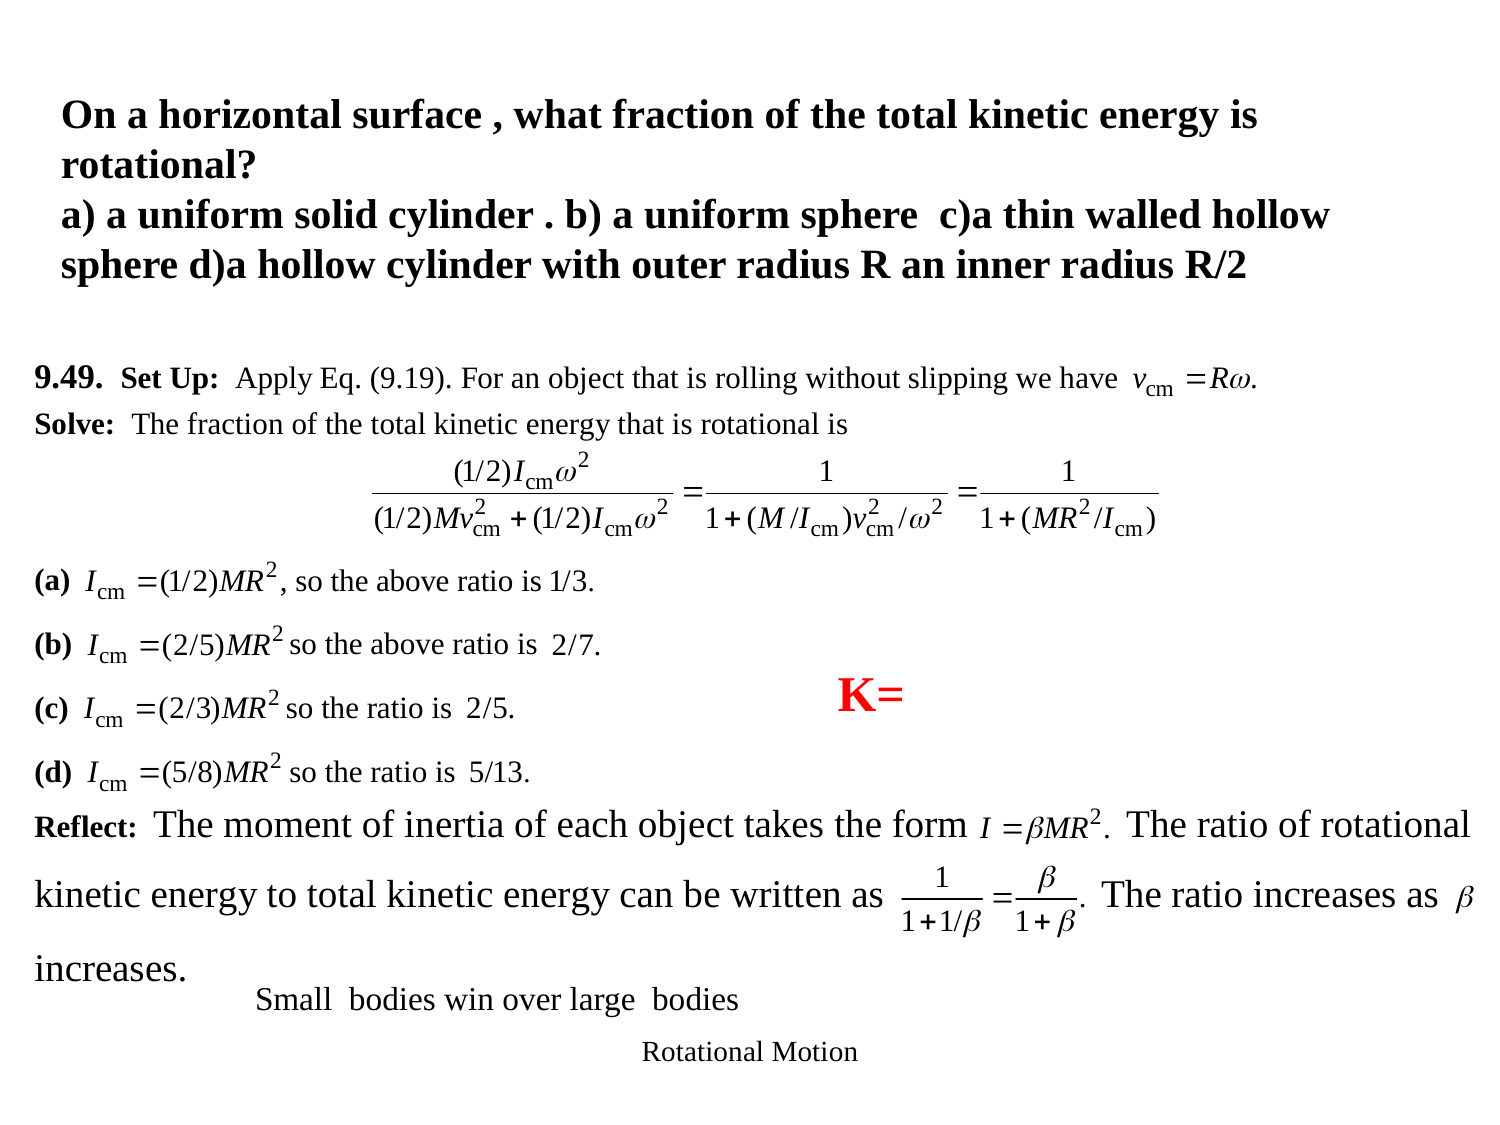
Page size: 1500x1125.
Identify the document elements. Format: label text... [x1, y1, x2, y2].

picture [34, 315, 1500, 992]
footer Rotational Motion [512, 1024, 988, 1101]
text_box On a horizontal surface , what fraction of the total kinetic energy is rotational? a) a uniform solid cylinder . b) a uniform sphere c)a thin walled hollow sphere d)a hollow cylinder with outer radius R an inner radius R/2 [46, 79, 1471, 295]
